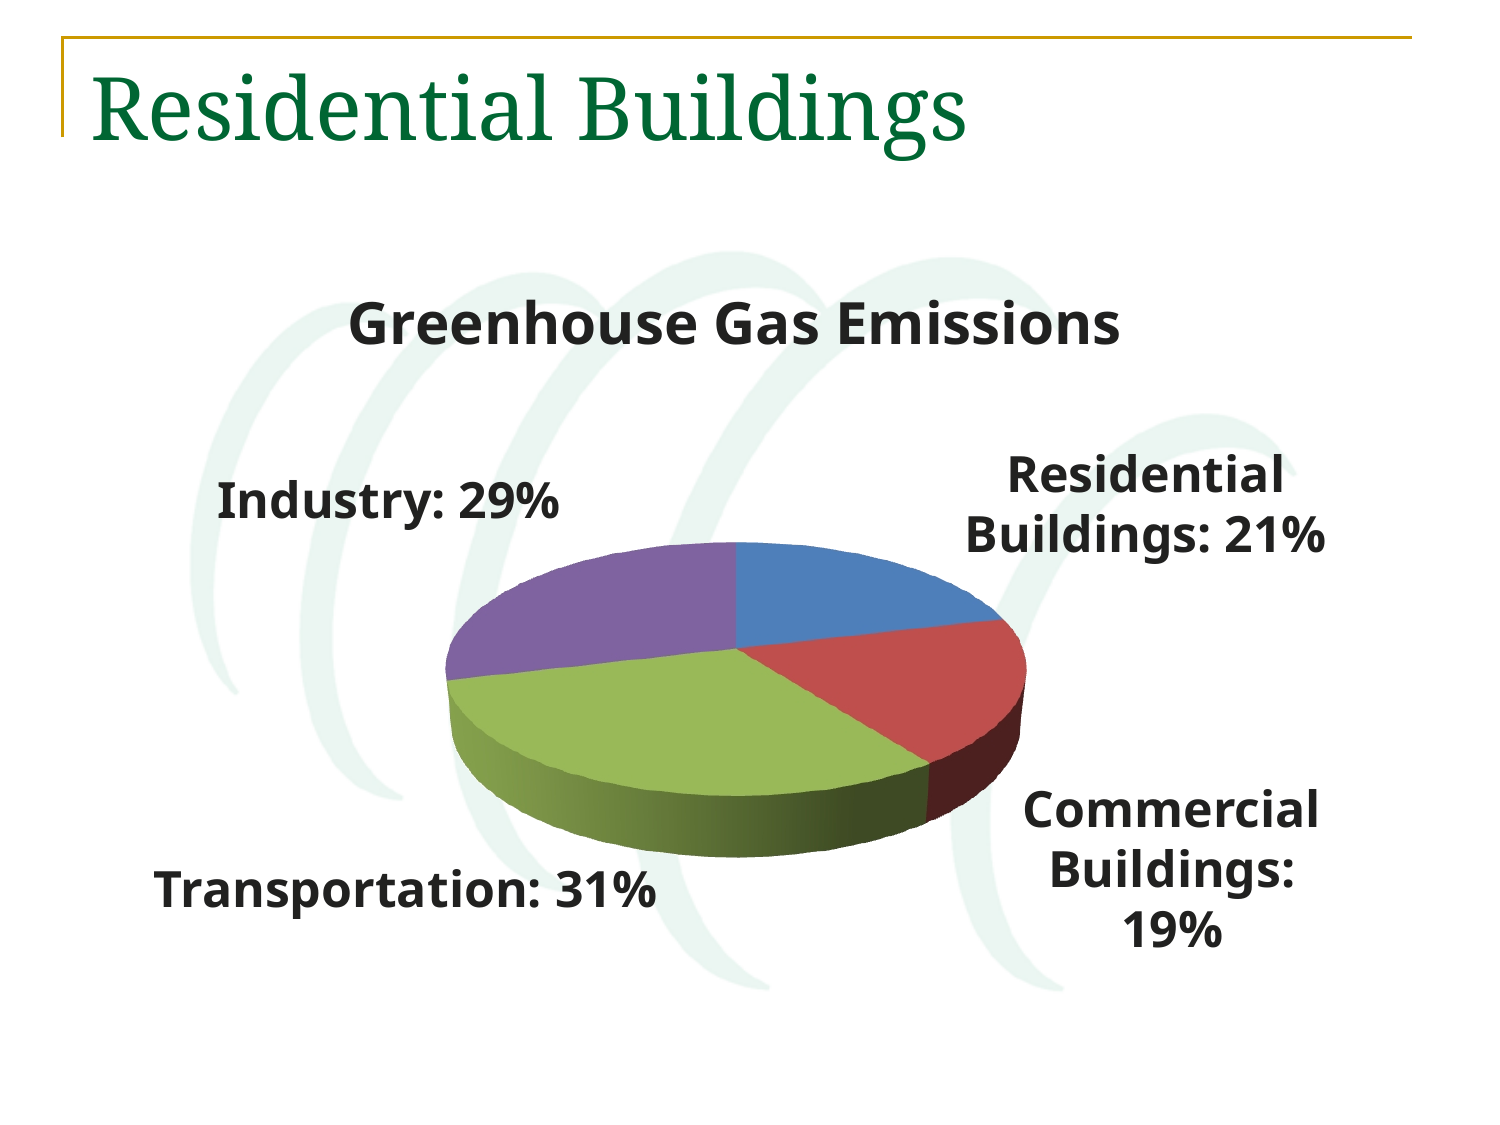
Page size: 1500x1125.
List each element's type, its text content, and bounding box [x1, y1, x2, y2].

title Residential Buildings [74, 45, 1426, 233]
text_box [137, 224, 1370, 994]
